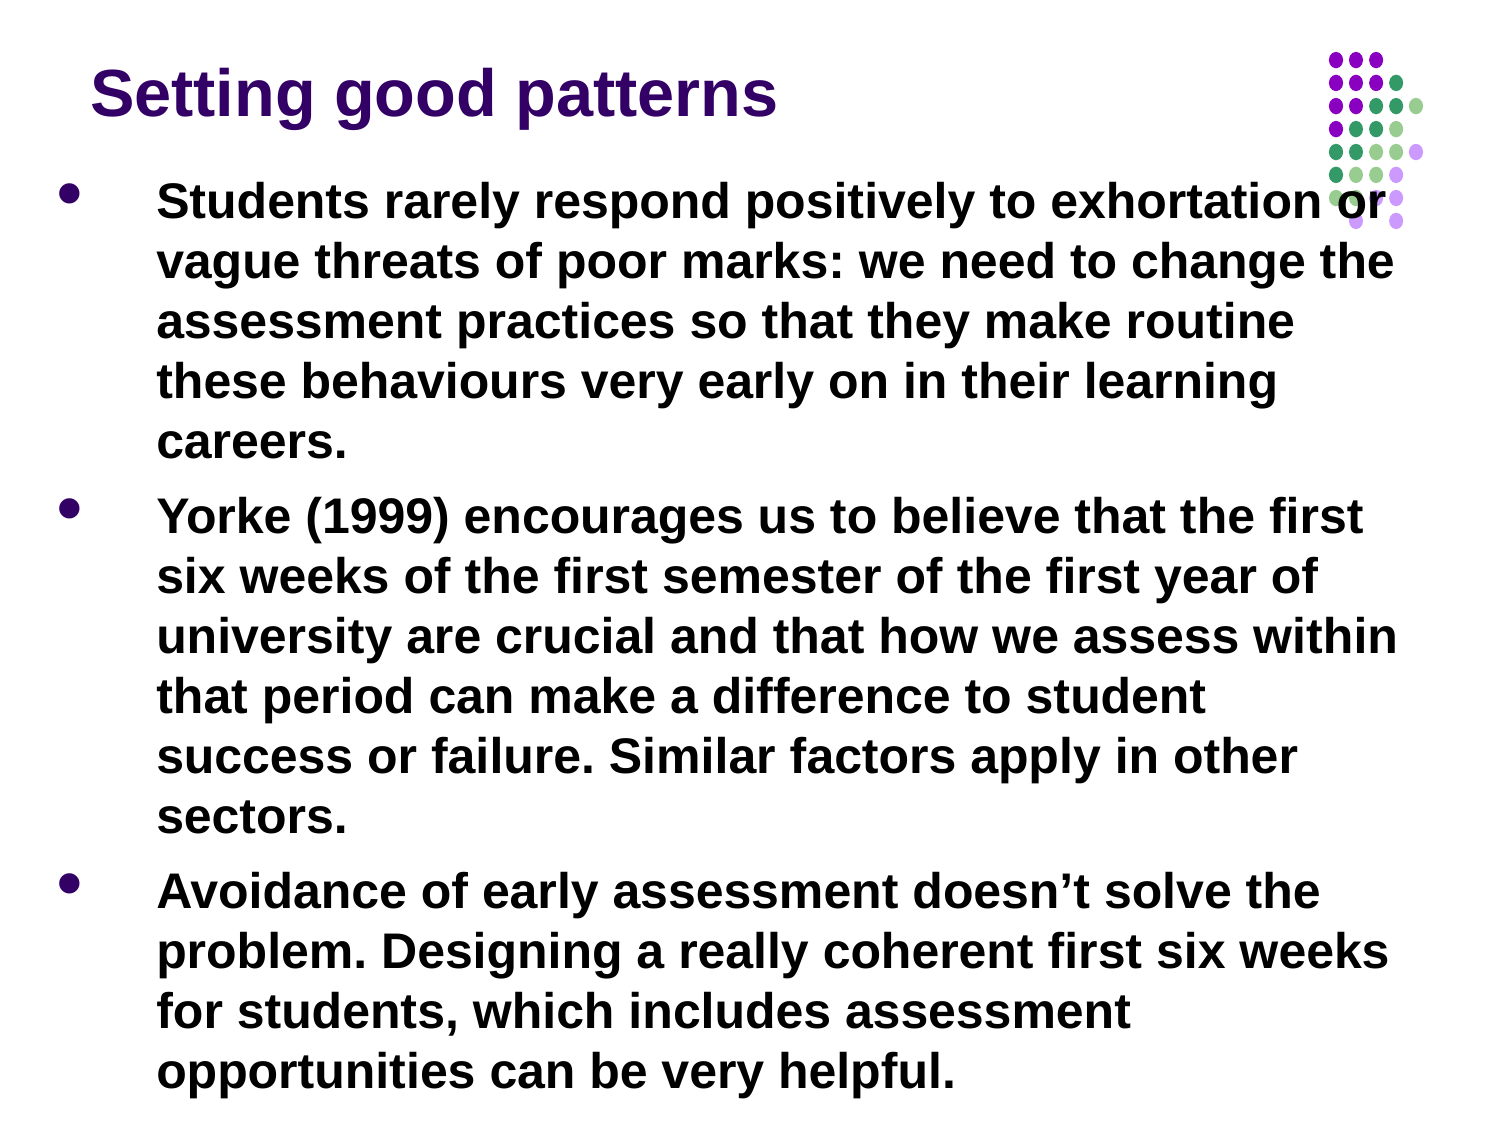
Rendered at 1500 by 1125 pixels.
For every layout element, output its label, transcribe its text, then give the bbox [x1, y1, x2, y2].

list Students rarely respond positively to exhortation or vague threats of poor marks: we need to change the assessment practices so that they make routine these behaviours very early on in their learning careers. Yorke (1999) encourages us to believe that the first six weeks of the first semester of the first year of university are crucial and that how we assess within that period can make a difference to student success or failure. Similar factors apply in other sectors. Avoidance of early assessment doesn’t solve the problem. Designing a really coherent first six weeks for students, which includes assessment opportunities can be very helpful. [41, 160, 1427, 1018]
title Setting good patterns [75, 20, 1313, 138]
